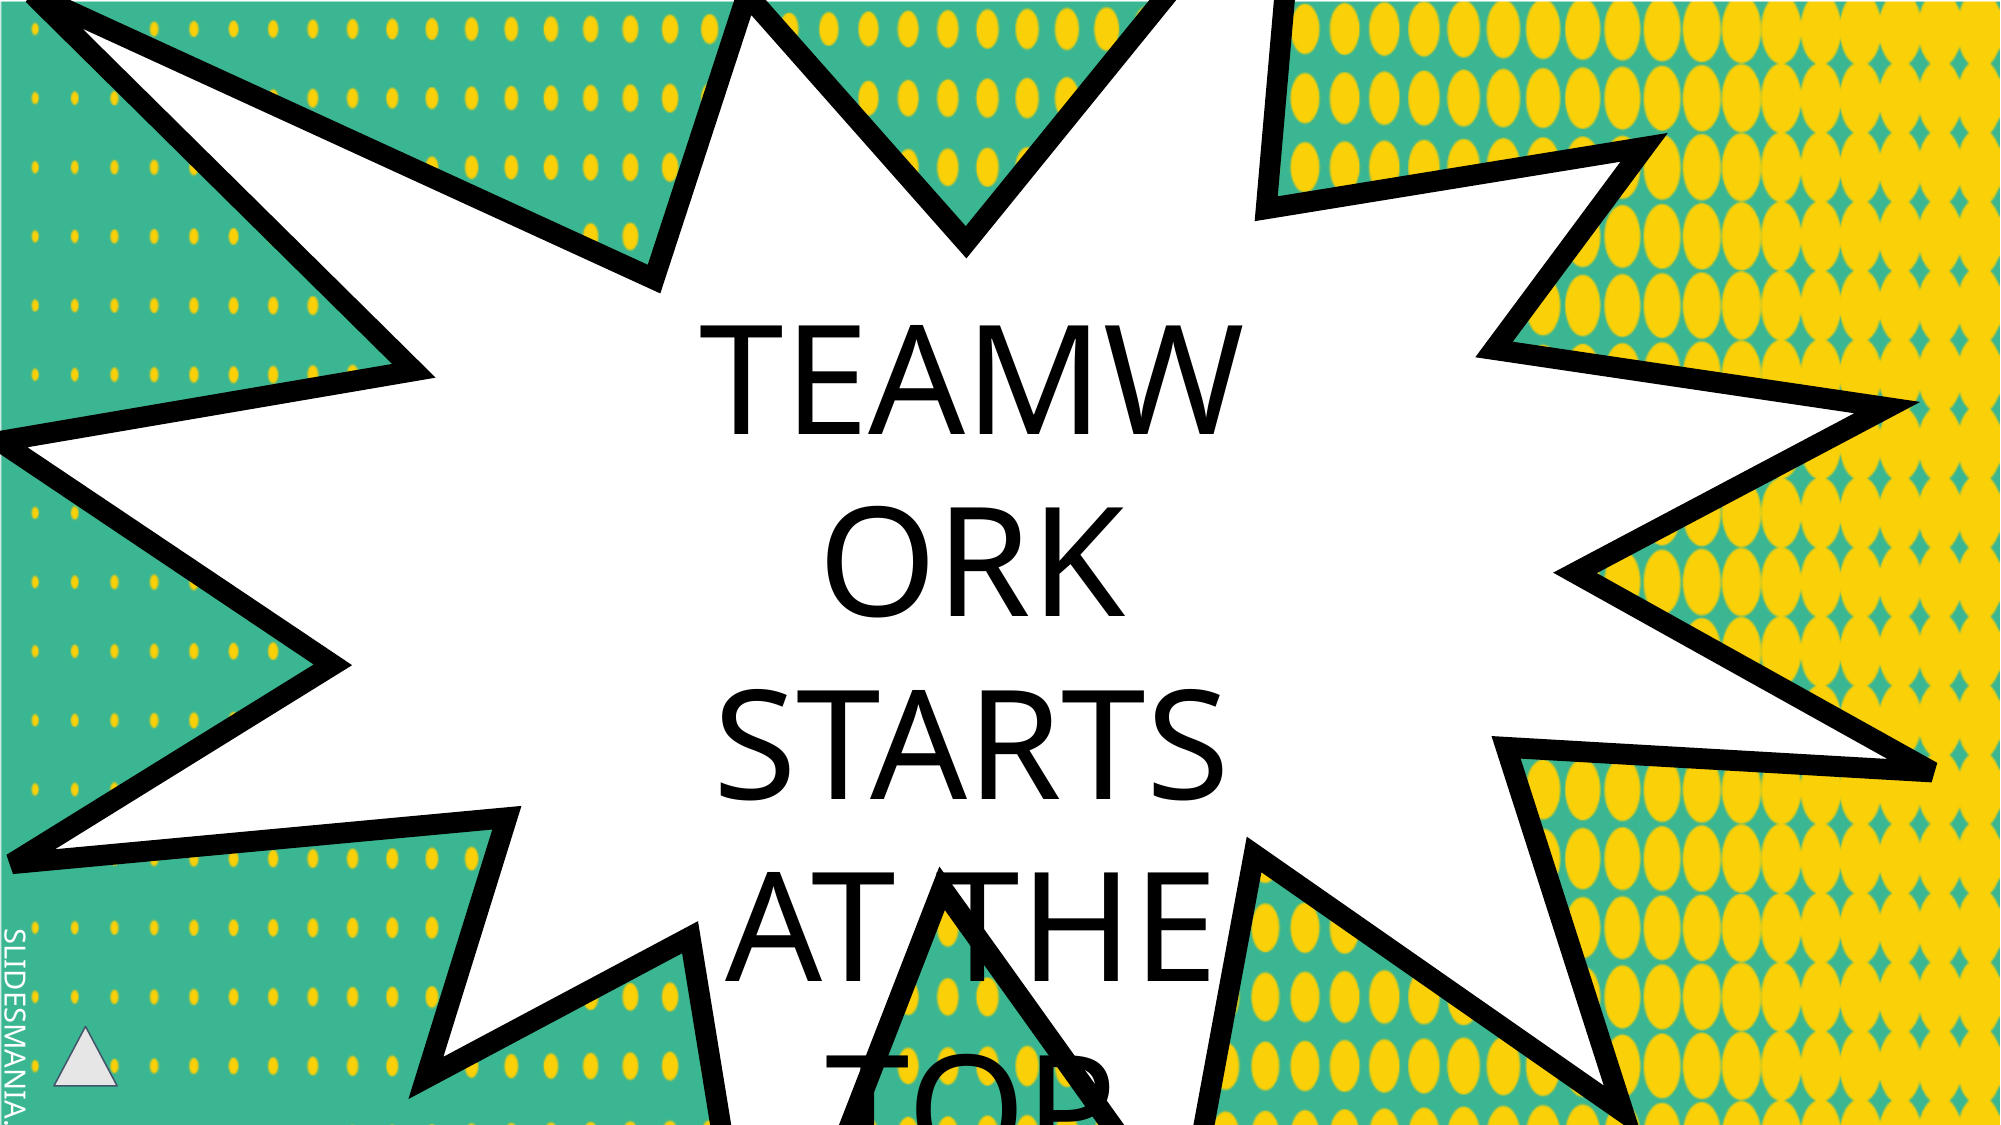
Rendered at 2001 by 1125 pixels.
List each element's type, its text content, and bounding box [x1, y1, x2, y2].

text_box [376, 407, 1555, 778]
text_box [53, 1026, 118, 1086]
text_box TEAMWORK STARTS AT THE TOP [660, 274, 1284, 407]
picture [1215, 874, 1622, 1125]
picture [1278, 2, 1999, 1125]
picture [862, 912, 1097, 1125]
picture [3, 457, 709, 1125]
picture [769, 2, 1146, 225]
picture [77, 2, 733, 264]
picture [3, 2, 391, 430]
